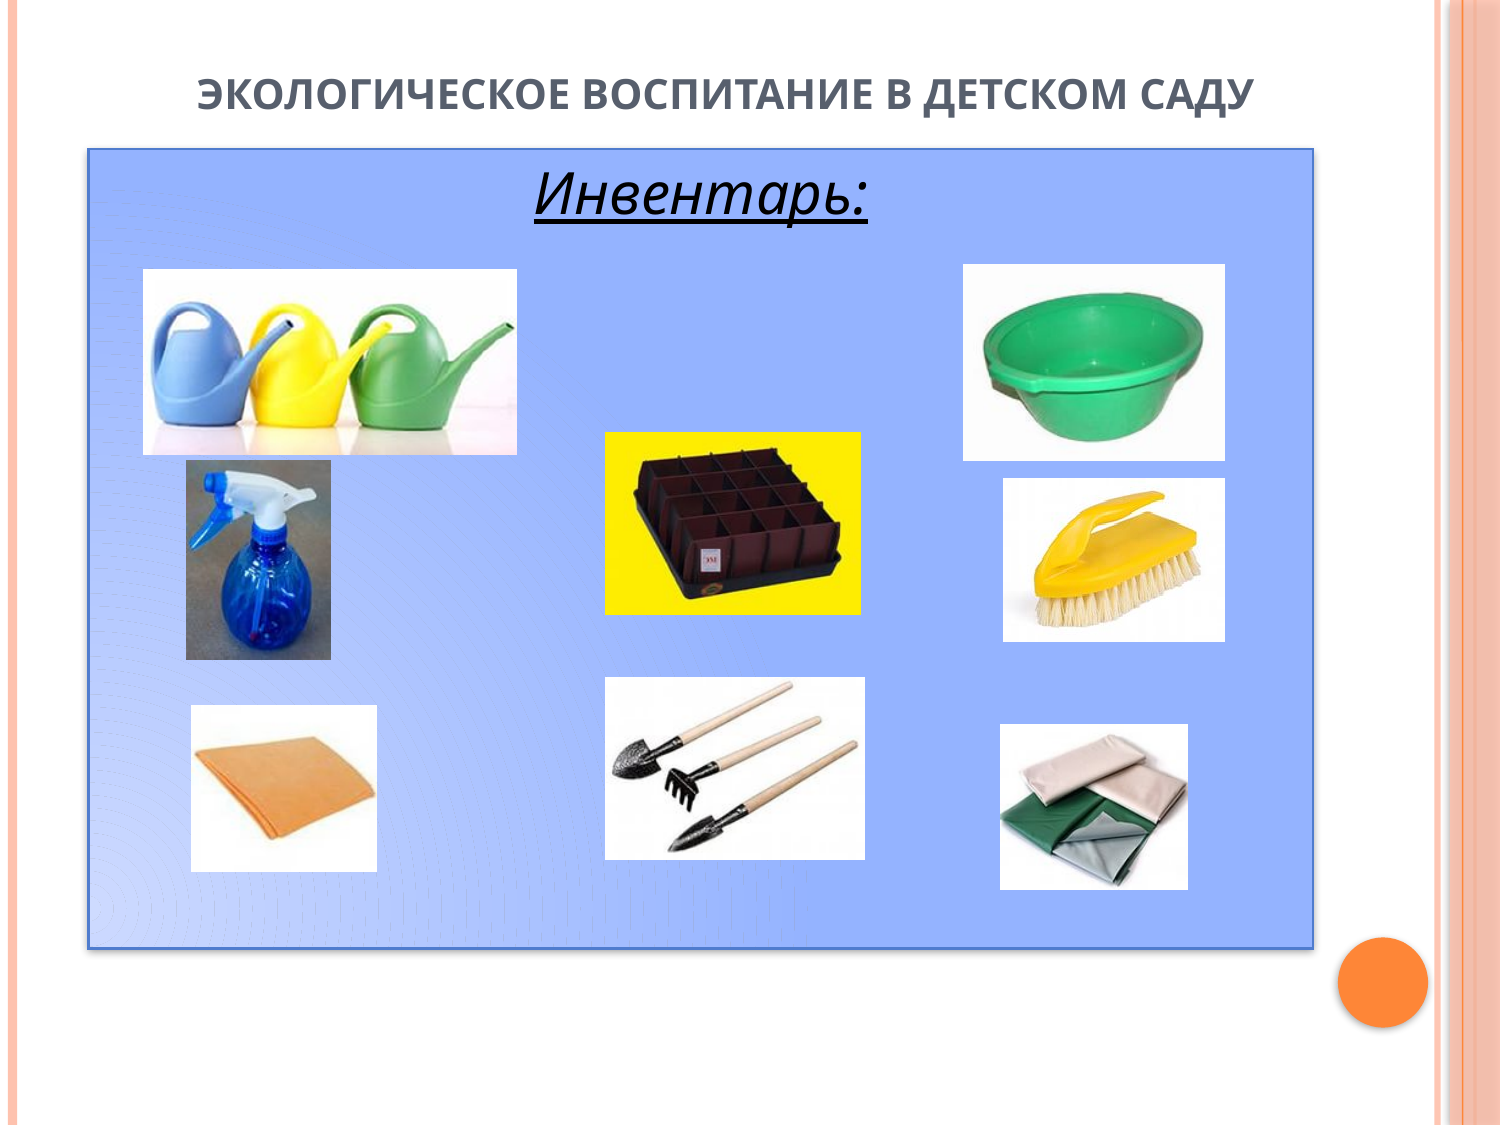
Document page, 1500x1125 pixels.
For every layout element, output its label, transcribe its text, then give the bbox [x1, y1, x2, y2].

picture [186, 459, 331, 660]
picture [605, 432, 861, 616]
title ЭКОЛОГИЧЕСКОЕ ВОСПИТАНИЕ В ДЕТСКОМ САДУ [75, 45, 1376, 126]
picture [605, 677, 866, 861]
picture [191, 704, 377, 873]
picture [1002, 477, 1226, 643]
picture [962, 263, 1226, 461]
list Инвентарь: [87, 148, 1314, 950]
picture [143, 268, 517, 456]
picture [999, 724, 1188, 891]
